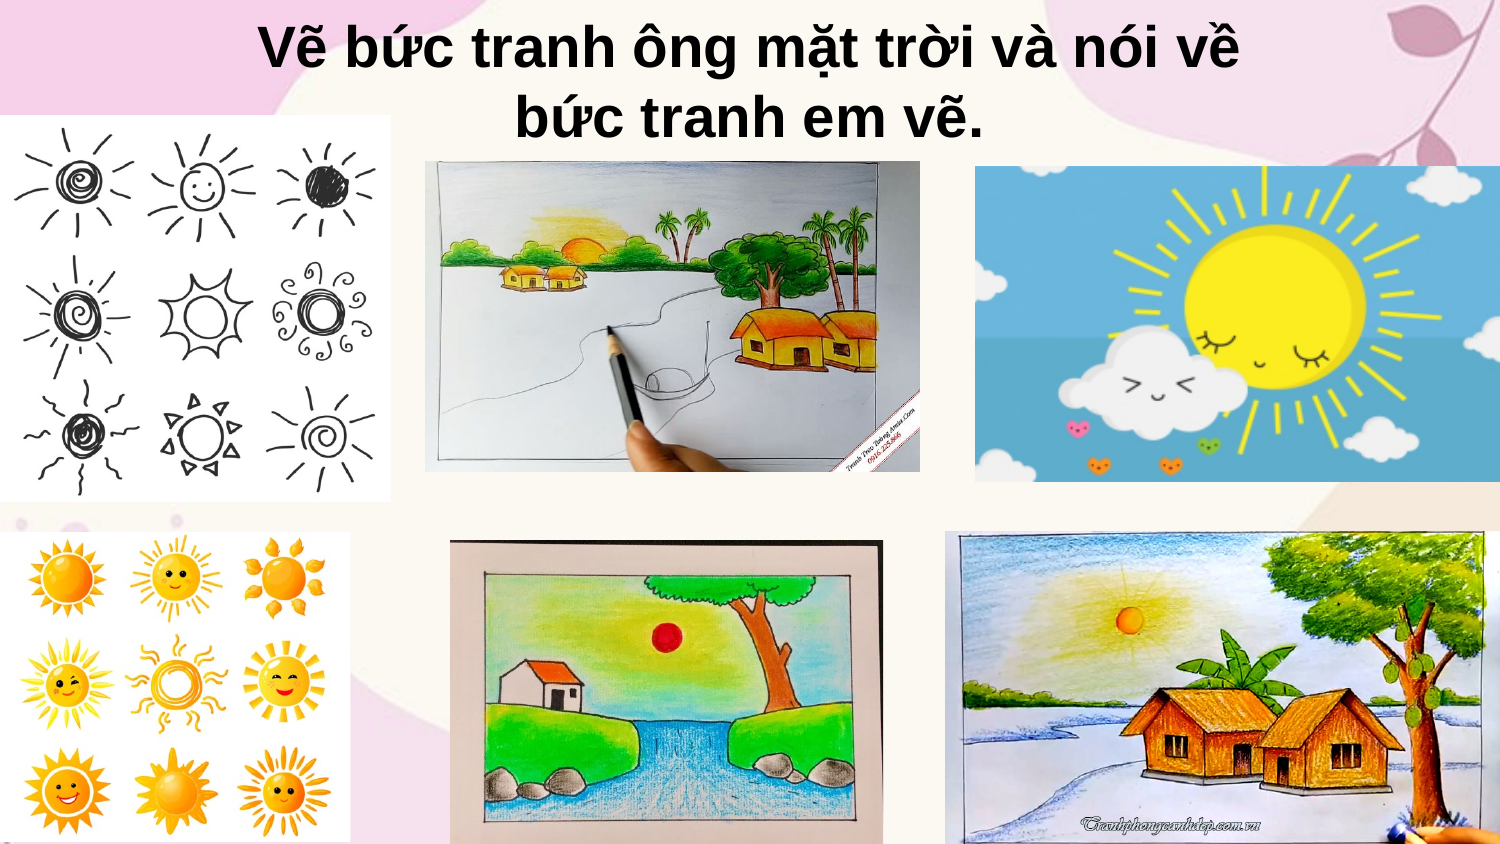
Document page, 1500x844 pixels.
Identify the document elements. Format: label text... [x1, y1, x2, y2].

picture [0, 0, 1500, 844]
text_box Vẽ bức tranh ông mặt trời và nói về bức tranh em vẽ. [212, 0, 1287, 163]
